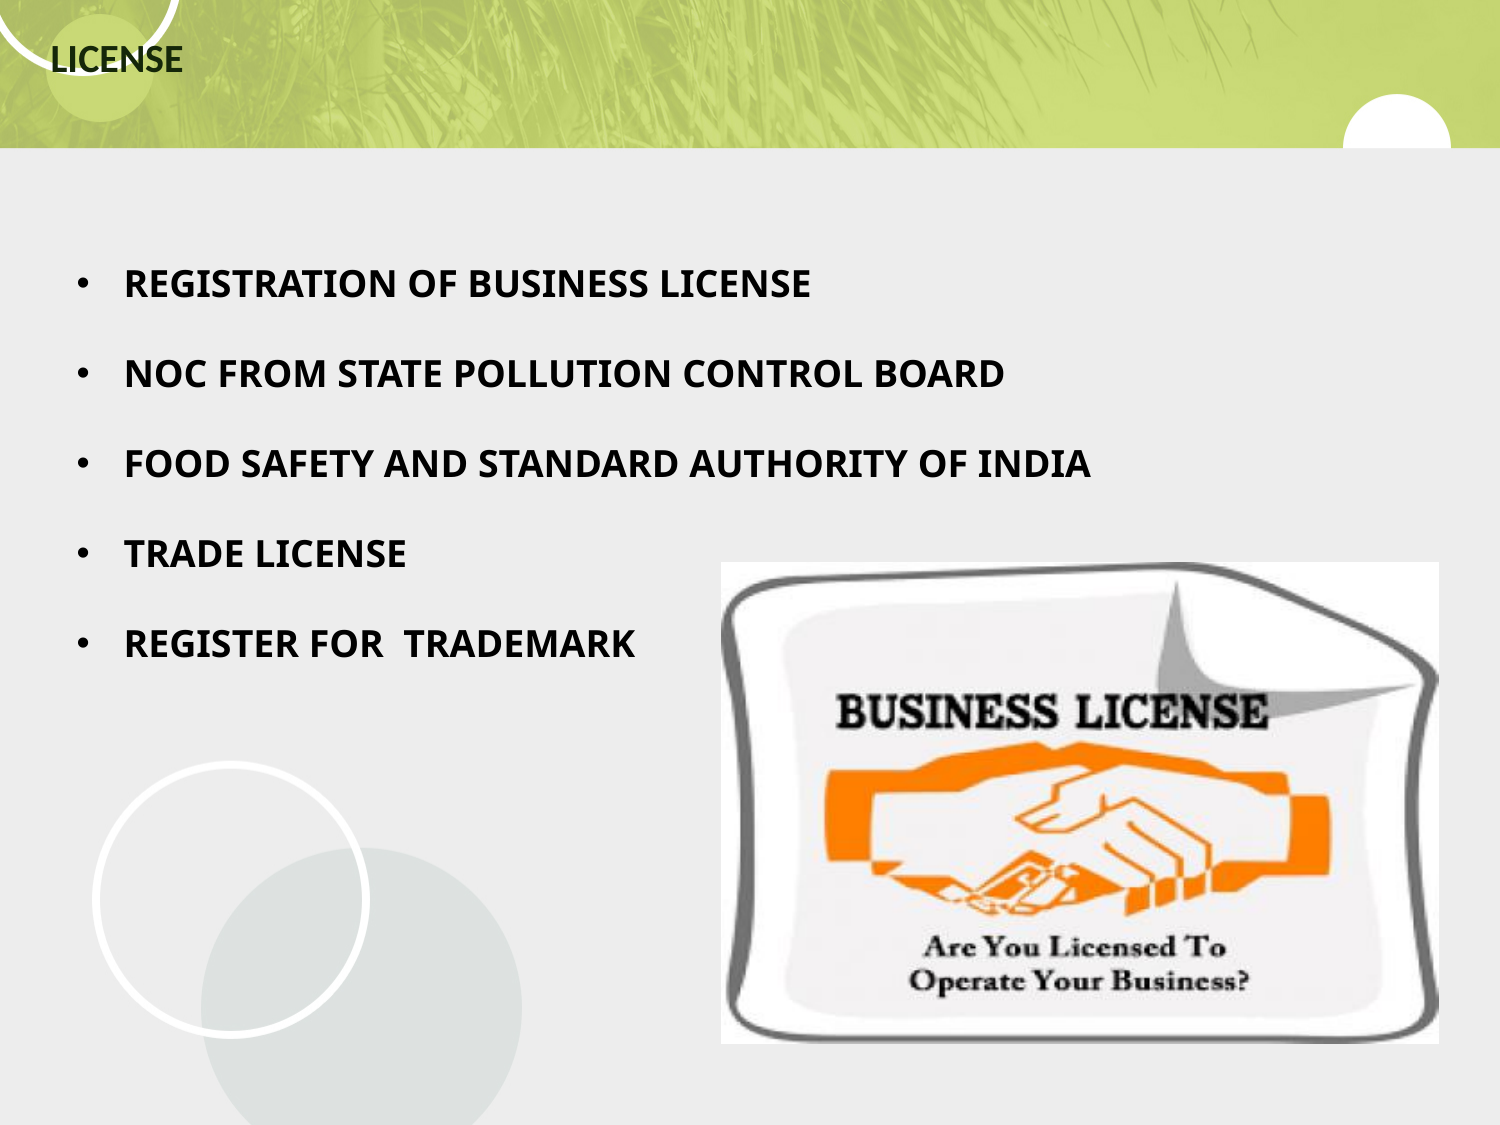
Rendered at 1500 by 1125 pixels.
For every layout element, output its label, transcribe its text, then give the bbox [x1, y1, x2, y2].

title LICENSE [35, 24, 1159, 89]
picture [0, 0, 1500, 1125]
text_box REGISTRATION OF BUSINESS LICENSE NOC FROM STATE POLLUTION CONTROL BOARD FOOD SAFETY AND STANDARD AUTHORITY OF INDIA TRADE LICENSE REGISTER FOR TRADEMARK [61, 252, 1346, 763]
